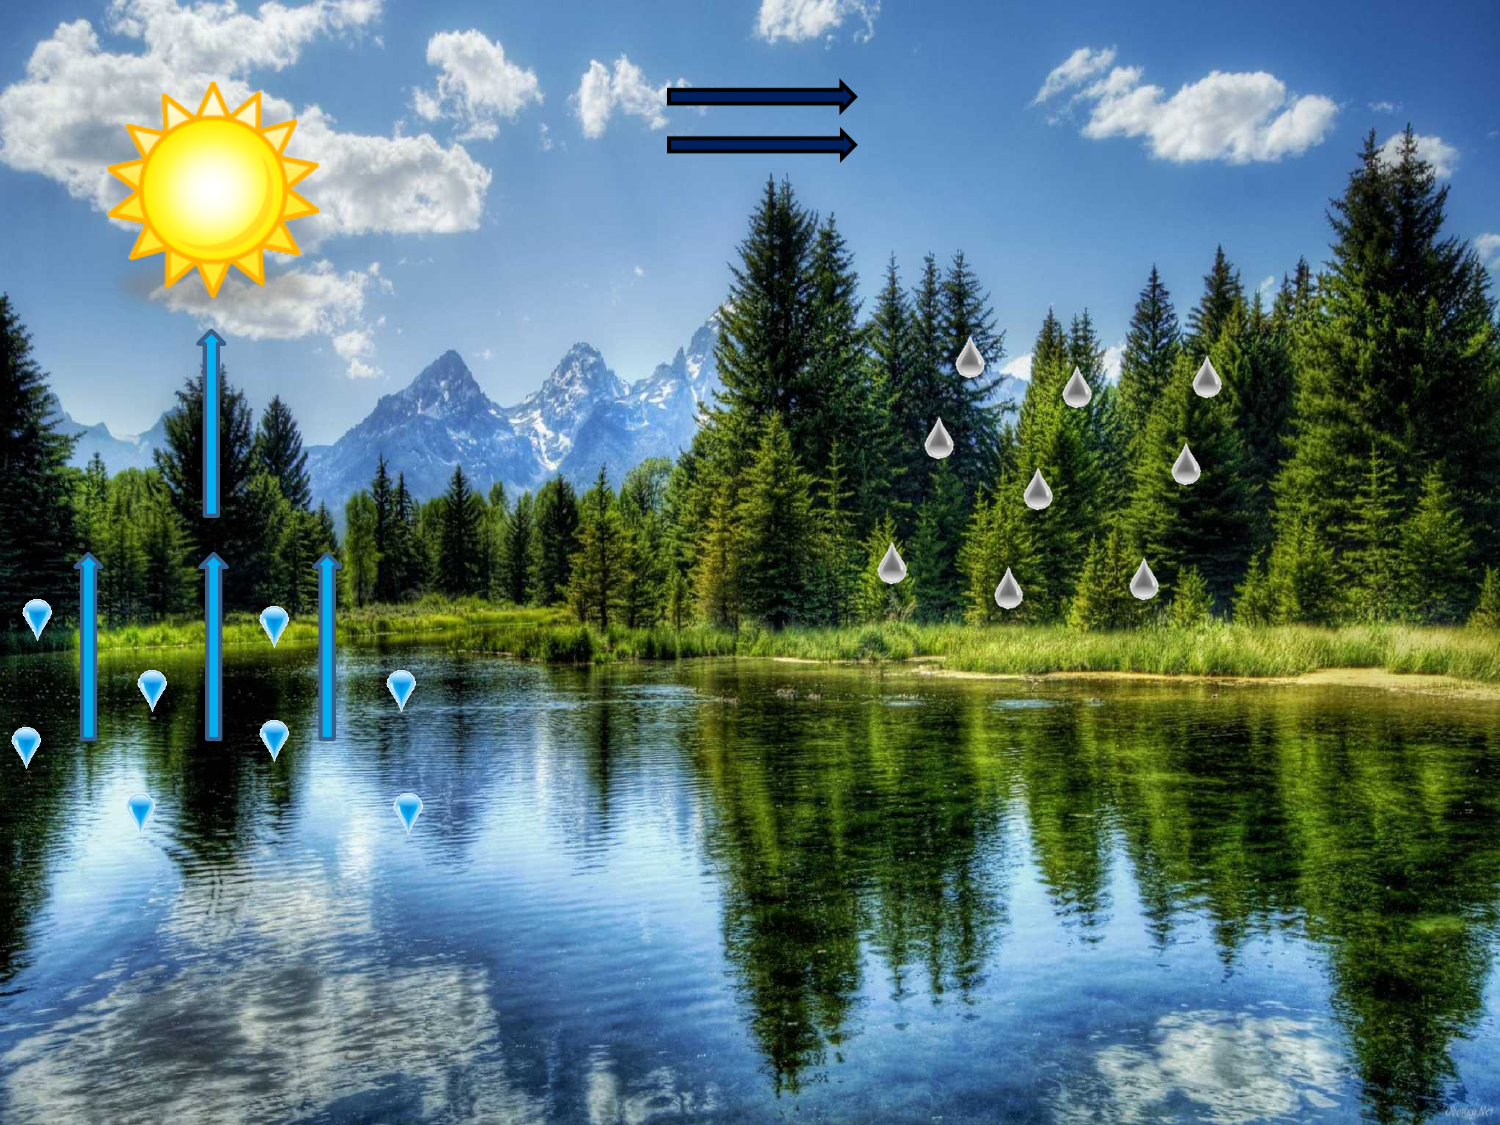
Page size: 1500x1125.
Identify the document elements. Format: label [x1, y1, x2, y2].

picture [0, 0, 1500, 1125]
text_box [196, 328, 227, 518]
text_box [198, 551, 229, 742]
text_box [312, 551, 343, 742]
text_box [73, 551, 104, 742]
list [92, 75, 335, 317]
